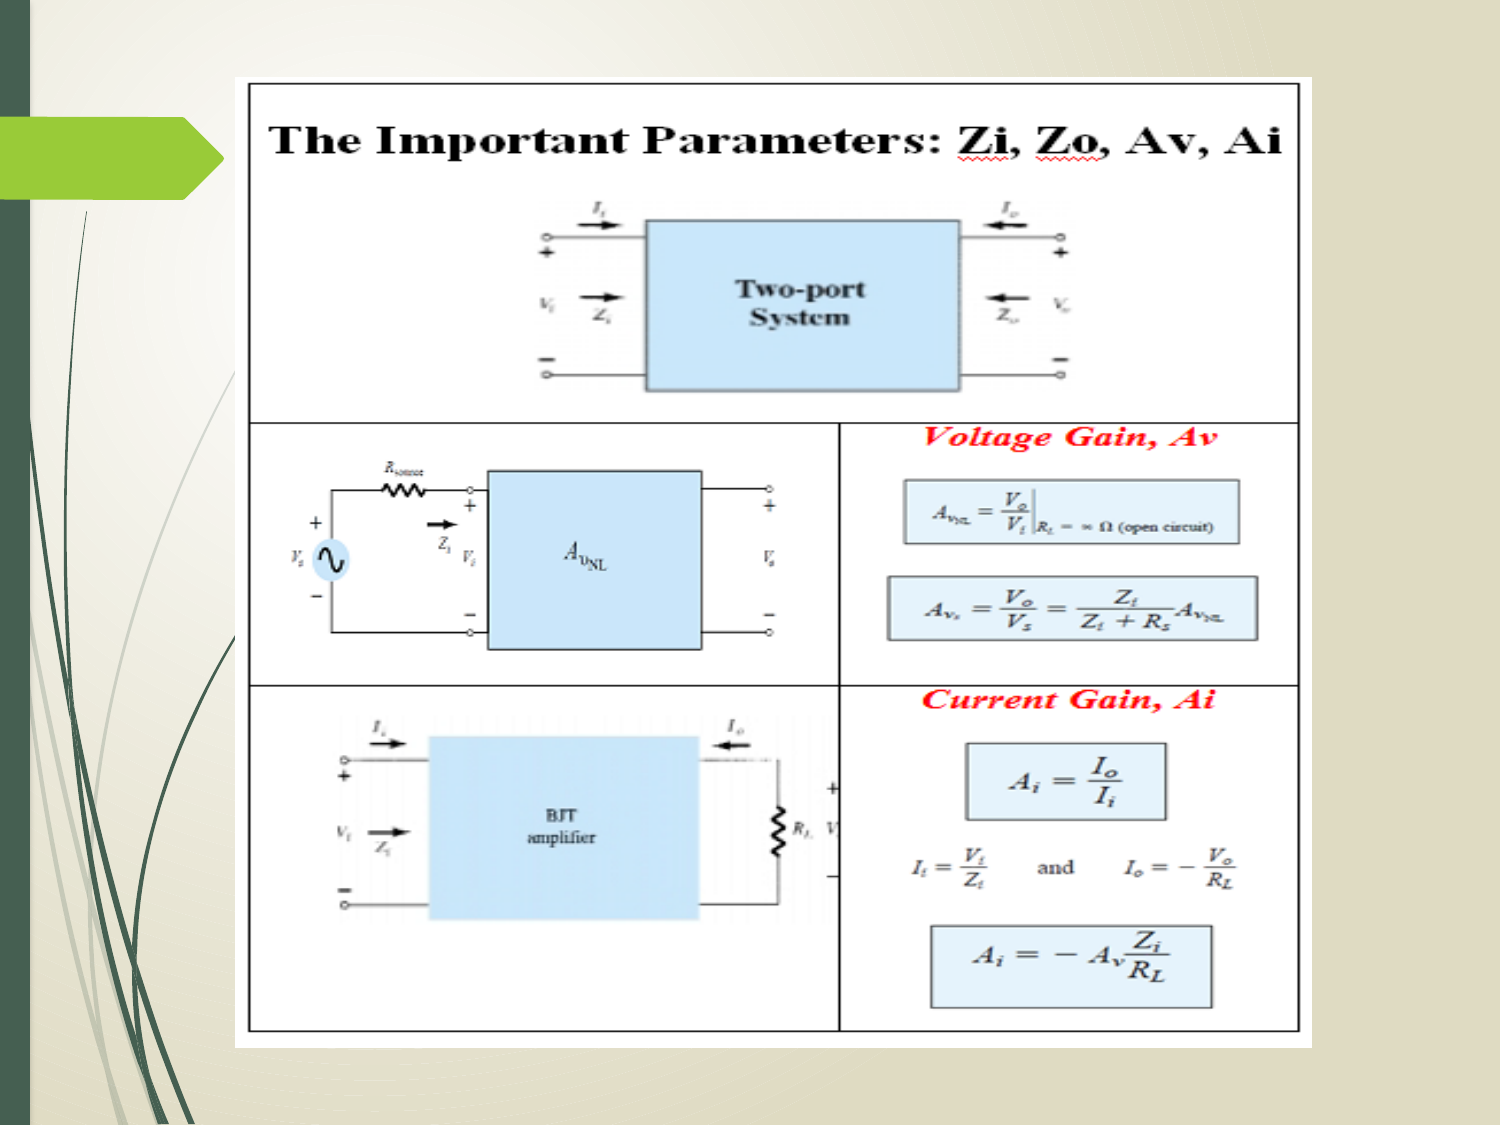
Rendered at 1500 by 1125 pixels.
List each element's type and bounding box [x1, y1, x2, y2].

picture [235, 77, 1312, 1048]
